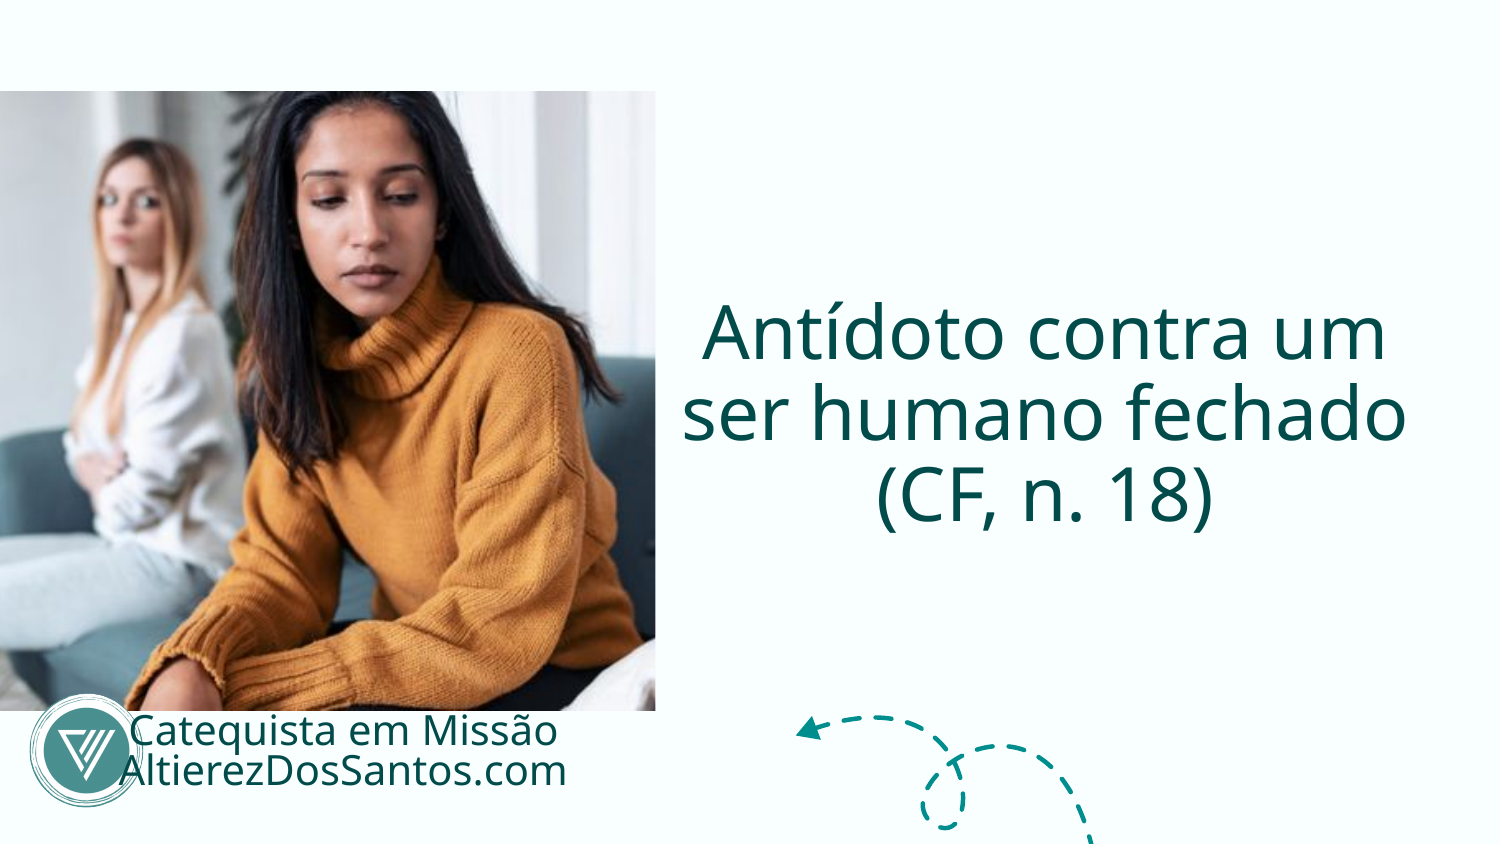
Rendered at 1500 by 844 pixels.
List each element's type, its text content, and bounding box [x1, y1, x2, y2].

text_box Catequista em Missão AltierezDosSantos.com [90, 719, 597, 830]
picture [0, 90, 656, 808]
title Antídoto contra um ser humano fechado (CF, n. 18) [661, 280, 1471, 508]
